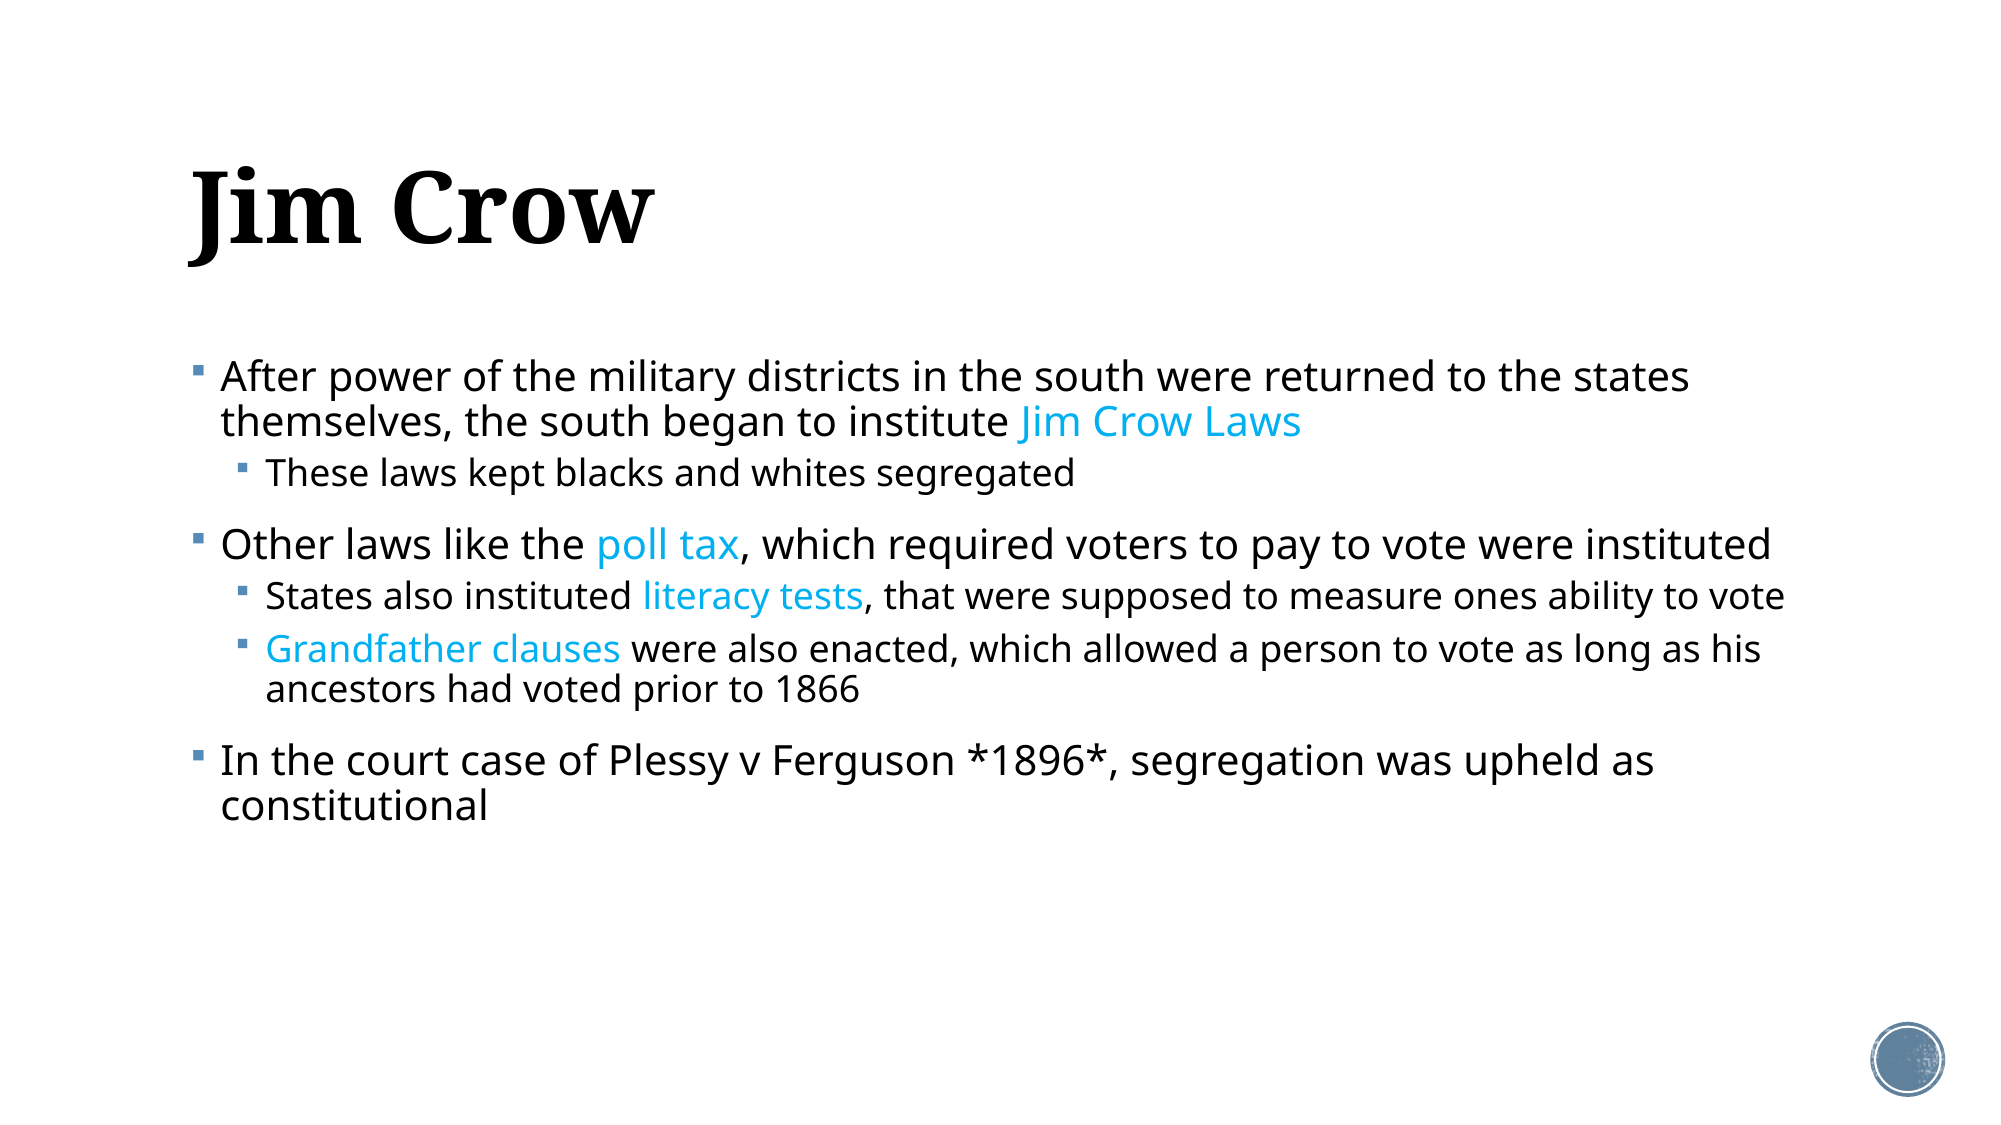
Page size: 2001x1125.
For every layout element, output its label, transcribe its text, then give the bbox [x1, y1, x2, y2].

list After power of the military districts in the south were returned to the states themselves, the south began to institute Jim Crow Laws These laws kept blacks and whites segregated Other laws like the poll tax, which required voters to pay to vote were instituted States also instituted literacy tests, that were supposed to measure ones ability to vote Grandfather clauses were also enacted, which allowed a person to vote as long as his ancestors had voted prior to 1866 In the court case of Plessy v Ferguson *1896*, segregation was upheld as constitutional [175, 348, 1826, 1013]
title Jim Crow [175, 79, 1826, 344]
